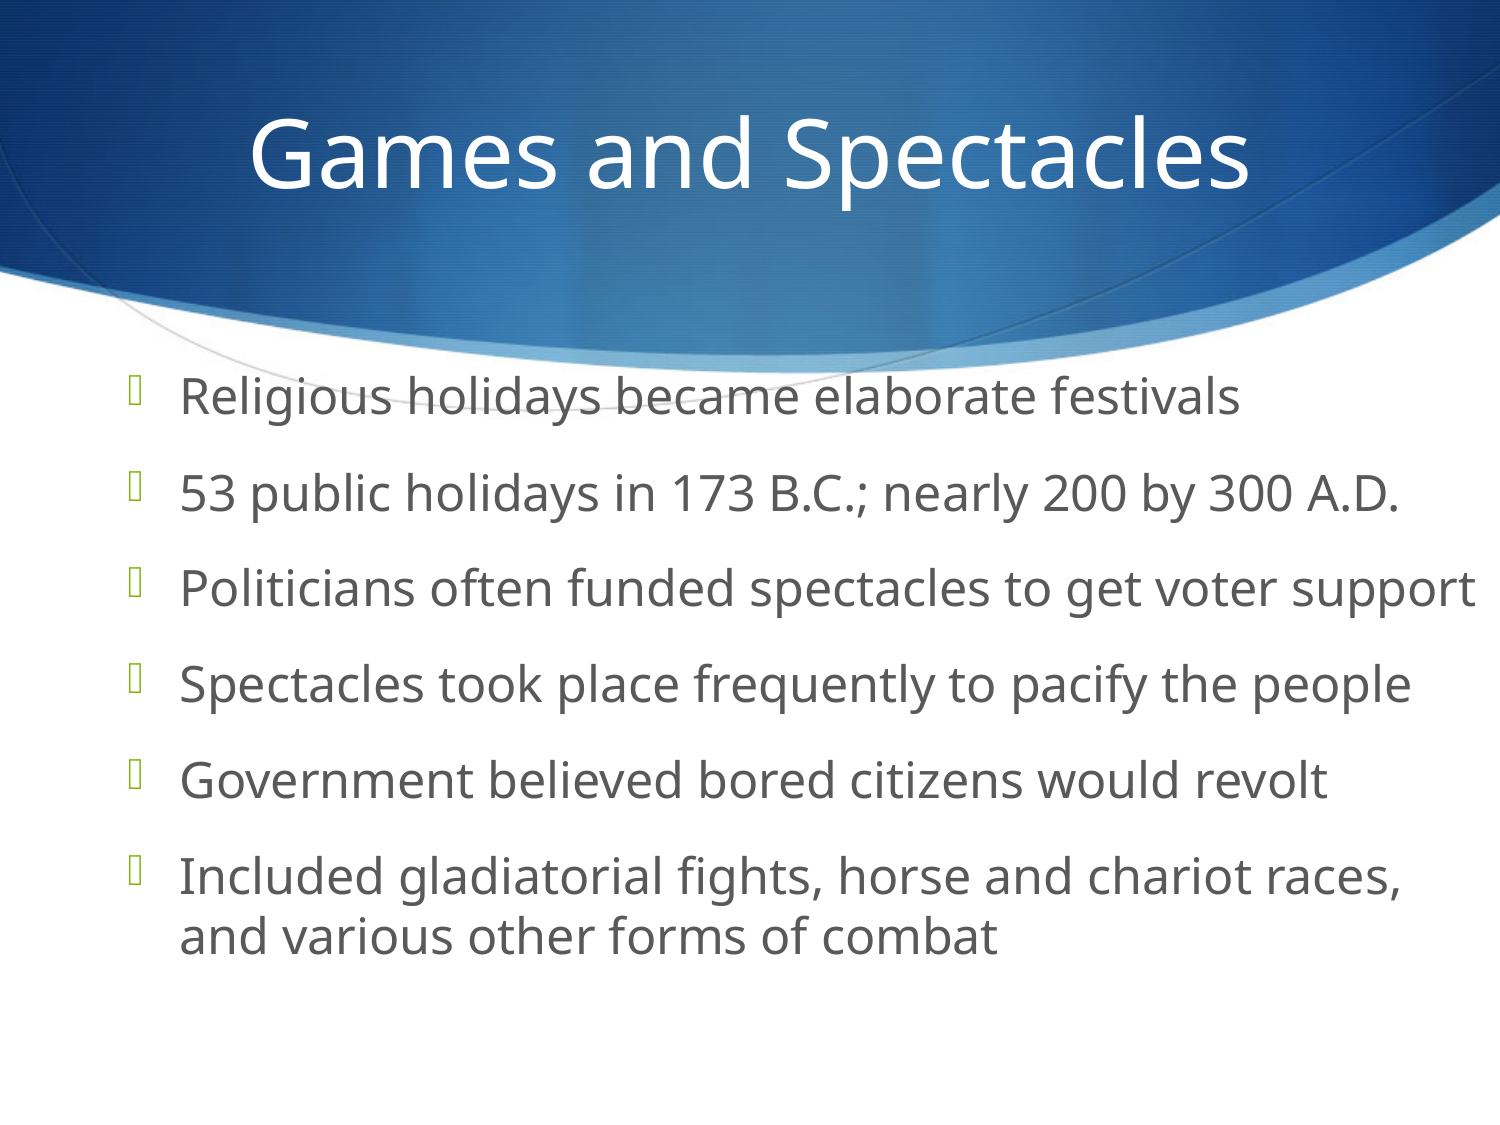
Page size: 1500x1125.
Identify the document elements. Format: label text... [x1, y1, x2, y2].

picture [0, 0, 1500, 1125]
title Games and Spectacles [75, 56, 1425, 245]
list Religious holidays became elaborate festivals 53 public holidays in 173 B.C.; nearly 200 by 300 A.D. Politicians often funded spectacles to get voter support Spectacles took place frequently to pacify the people Government believed bored citizens would revolt Included gladiatorial fights, horse and chariot races, and various other forms of combat [112, 357, 1500, 1100]
